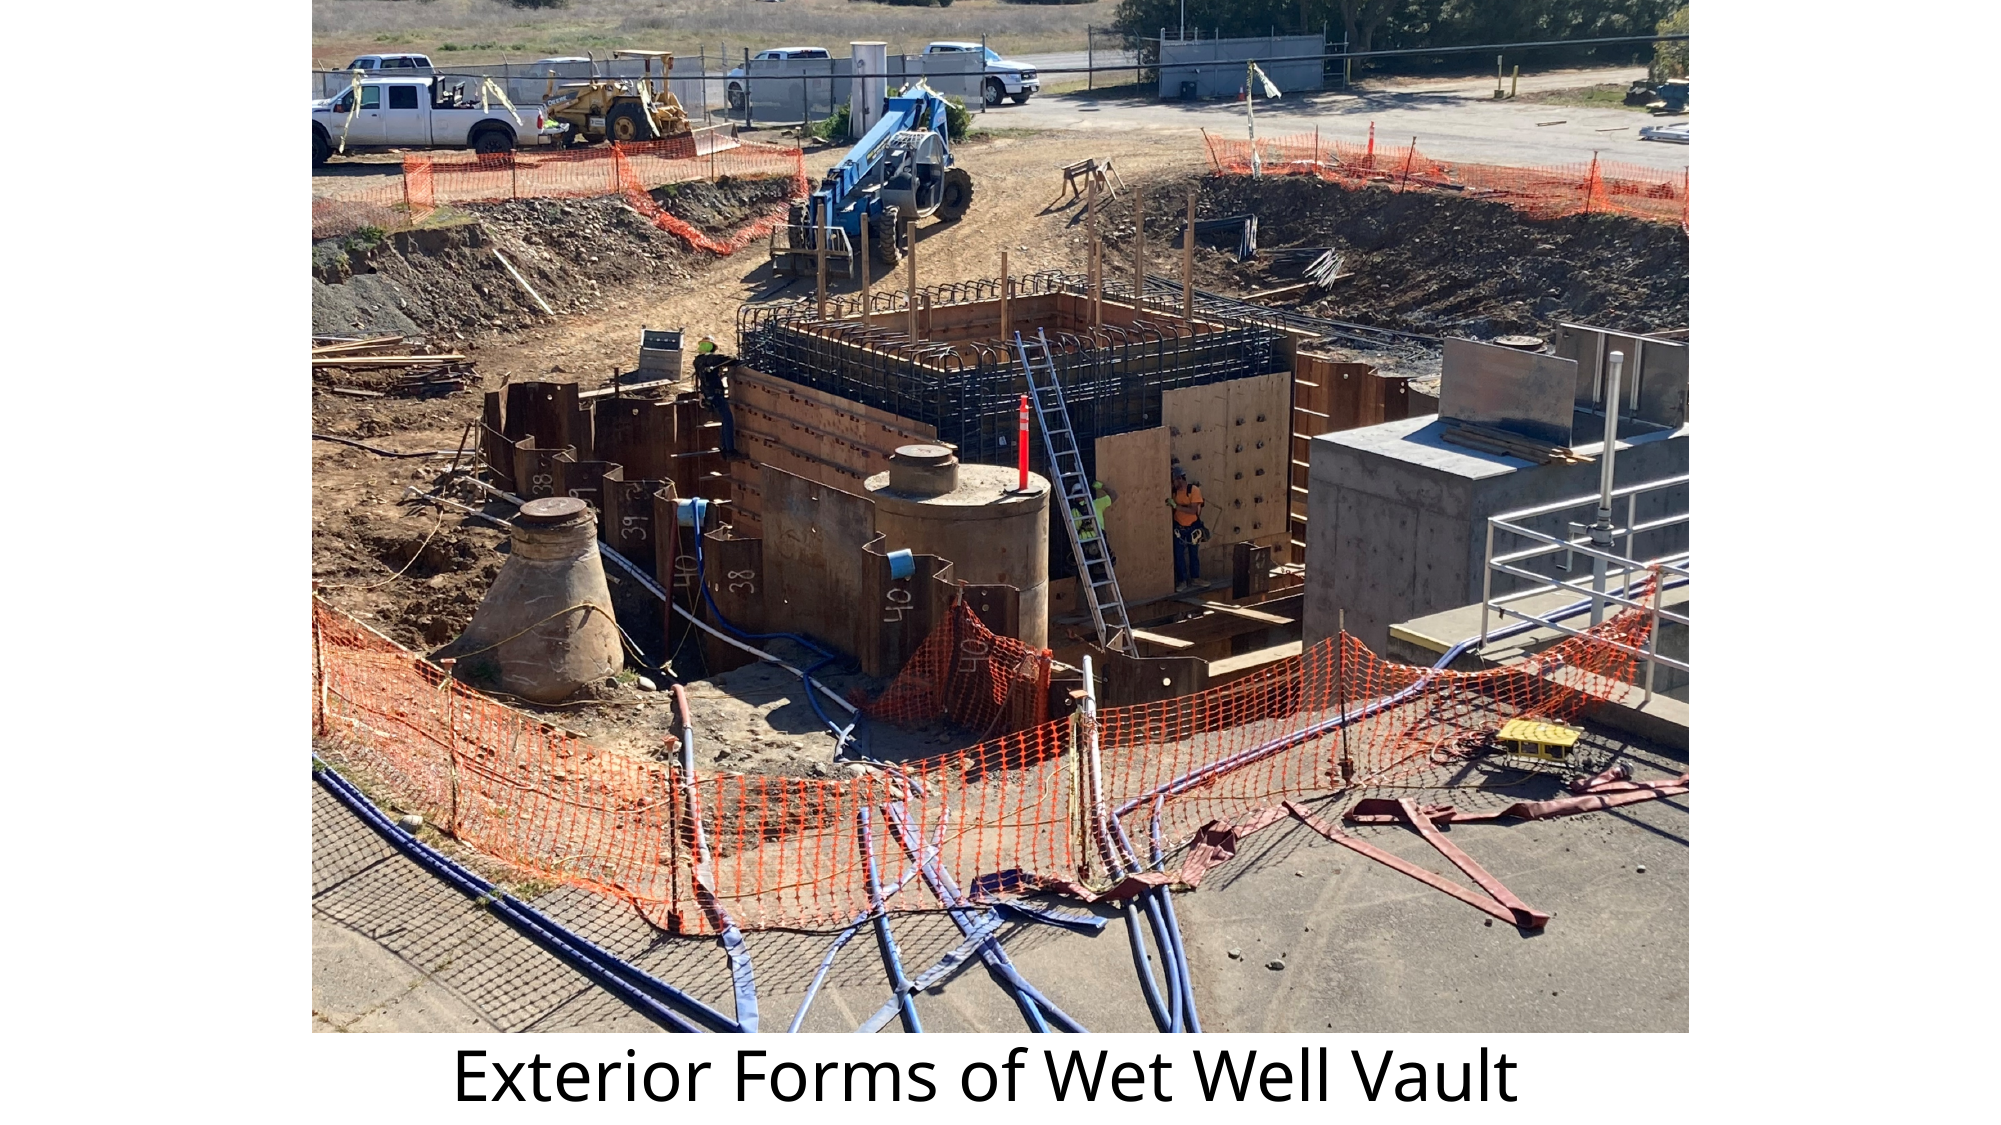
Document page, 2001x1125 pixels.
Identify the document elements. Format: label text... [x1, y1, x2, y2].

title Exterior Forms of Wet Well Vault [436, 1033, 1564, 1125]
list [311, 0, 1689, 1033]
